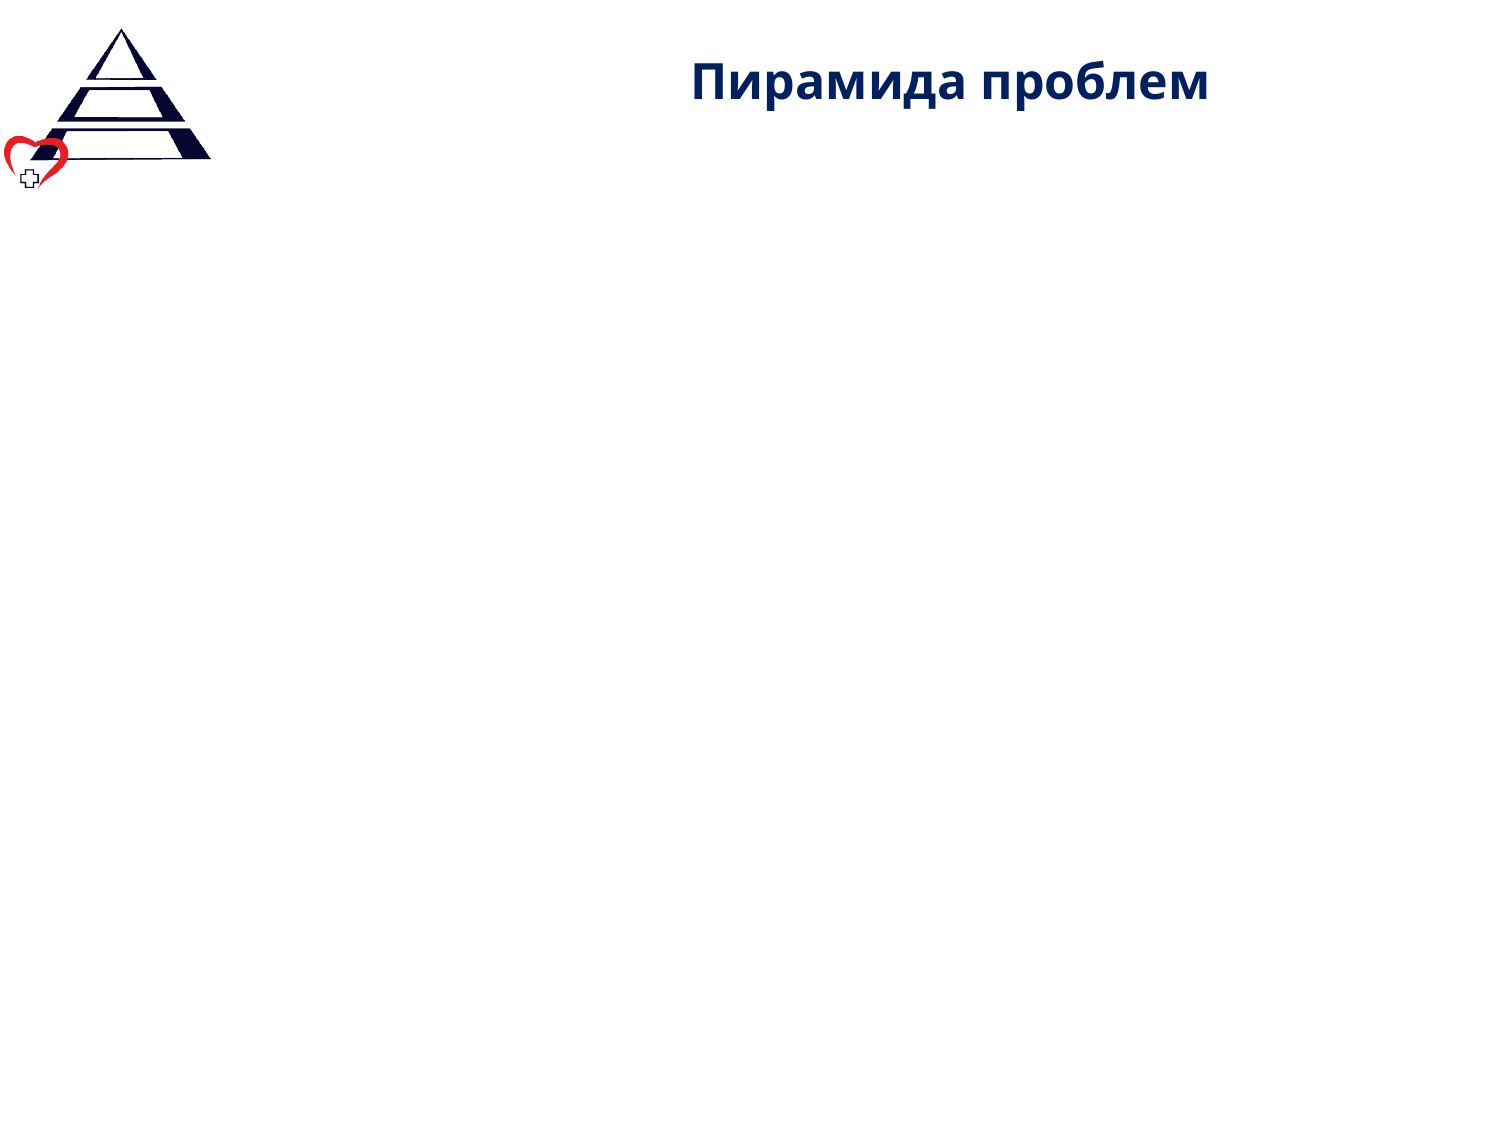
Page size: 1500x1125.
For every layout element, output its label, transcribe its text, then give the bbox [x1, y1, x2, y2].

text_box Пирамида проблем [430, 42, 1471, 118]
picture [0, 0, 240, 225]
